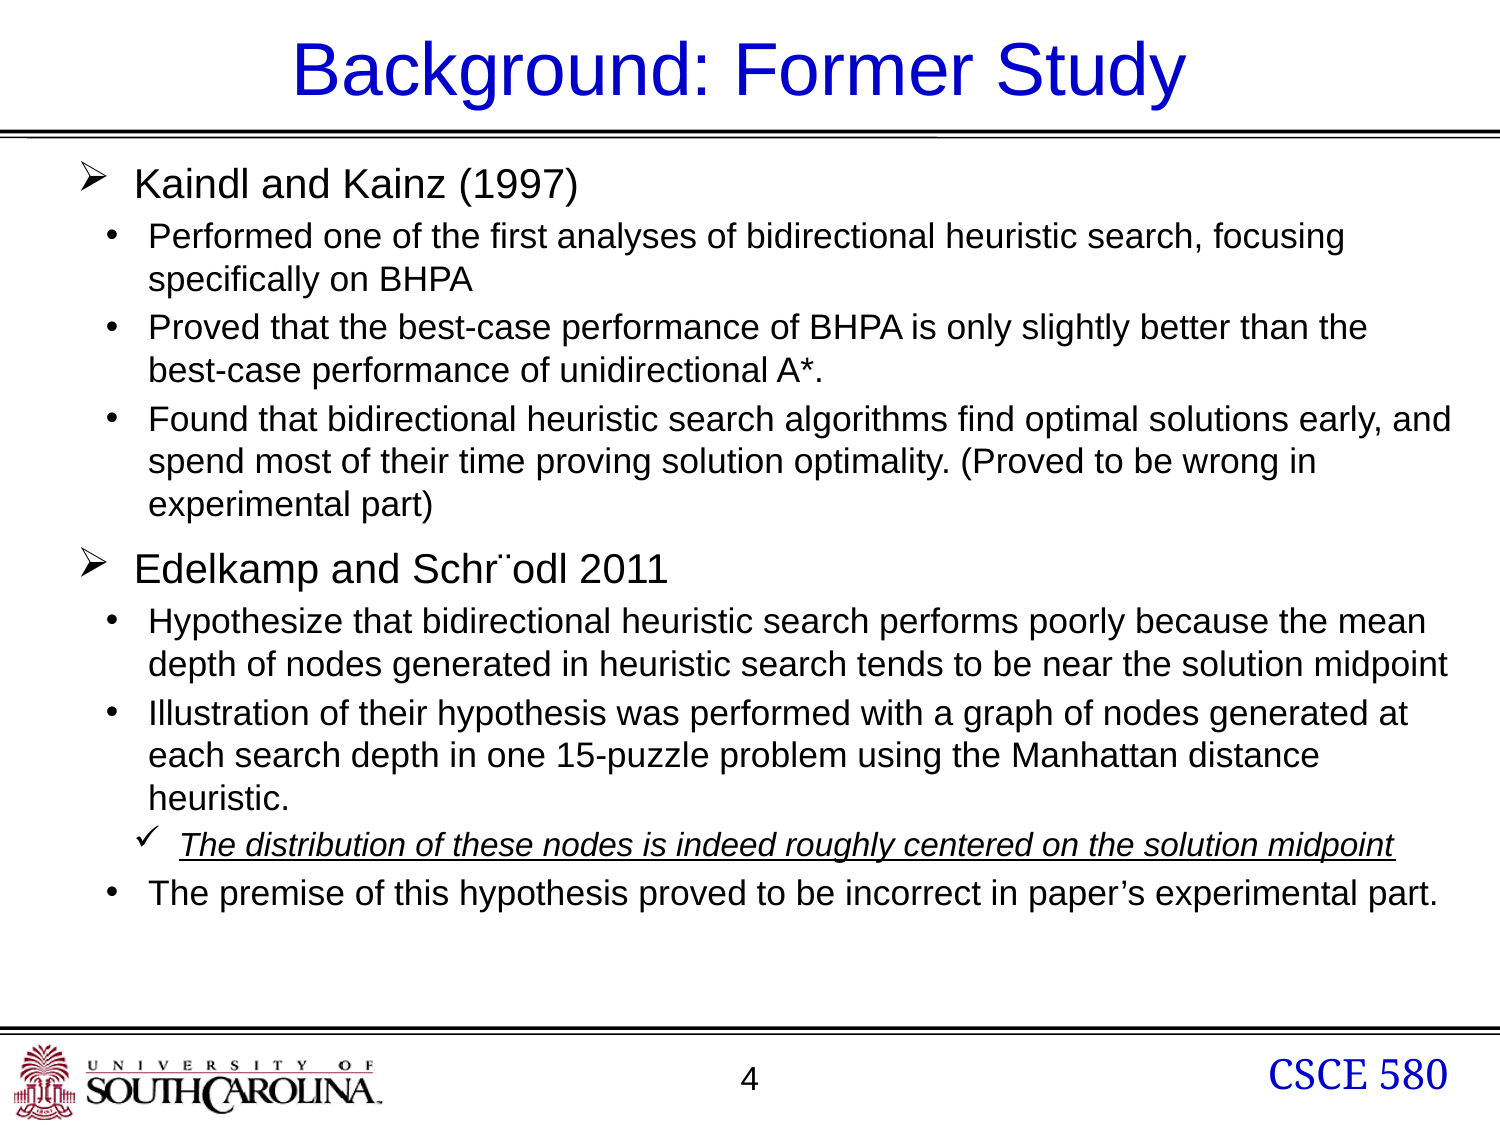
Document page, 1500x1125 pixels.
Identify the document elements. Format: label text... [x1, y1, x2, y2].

title Background: Former Study [0, 13, 1500, 118]
picture [0, 1040, 392, 1125]
list Kaindl and Kainz (1997) Performed one of the first analyses of bidirectional heuristic search, focusing specifically on BHPA Proved that the best-case performance of BHPA is only slightly better than the best-case performance of unidirectional A*. Found that bidirectional heuristic search algorithms find optimal solutions early, and spend most of their time proving solution optimality. (Proved to be wrong in experimental part) Edelkamp and Schr¨odl 2011 Hypothesize that bidirectional heuristic search performs poorly because the mean depth of nodes generated in heuristic search tends to be near the solution midpoint Illustration of their hypothesis was performed with a graph of nodes generated at each search depth in one 15-puzzle problem using the Manhattan distance heuristic. The distribution of these nodes is indeed roughly centered on the solution midpoint The premise of this hypothesis proved to be incorrect in paper’s experimental part. [30, 150, 1469, 989]
